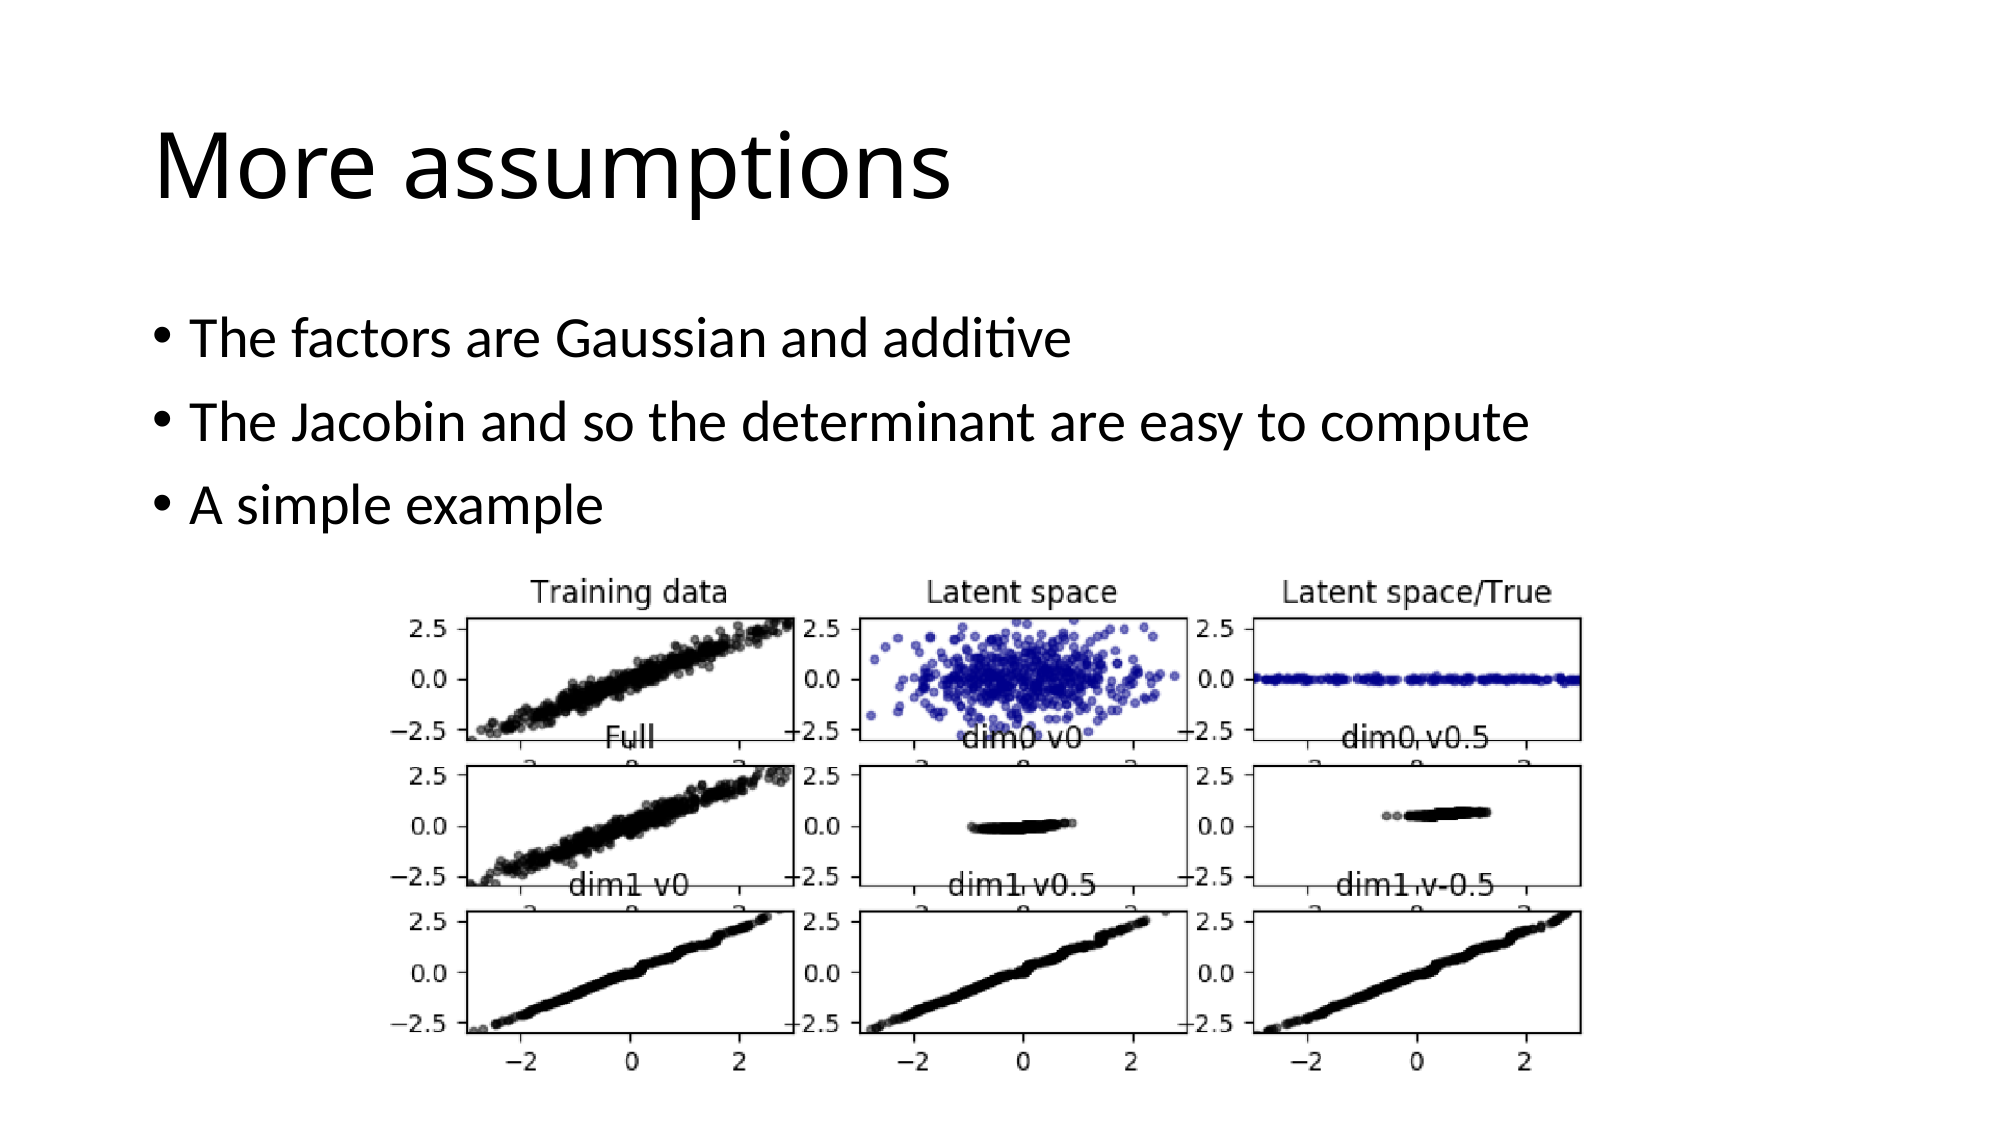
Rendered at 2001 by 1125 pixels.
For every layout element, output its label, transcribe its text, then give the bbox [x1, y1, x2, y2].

picture [332, 554, 1668, 1083]
list The factors are Gaussian and additive The Jacobin and so the determinant are easy to compute A simple example [137, 299, 1780, 577]
title More assumptions [137, 59, 1863, 278]
